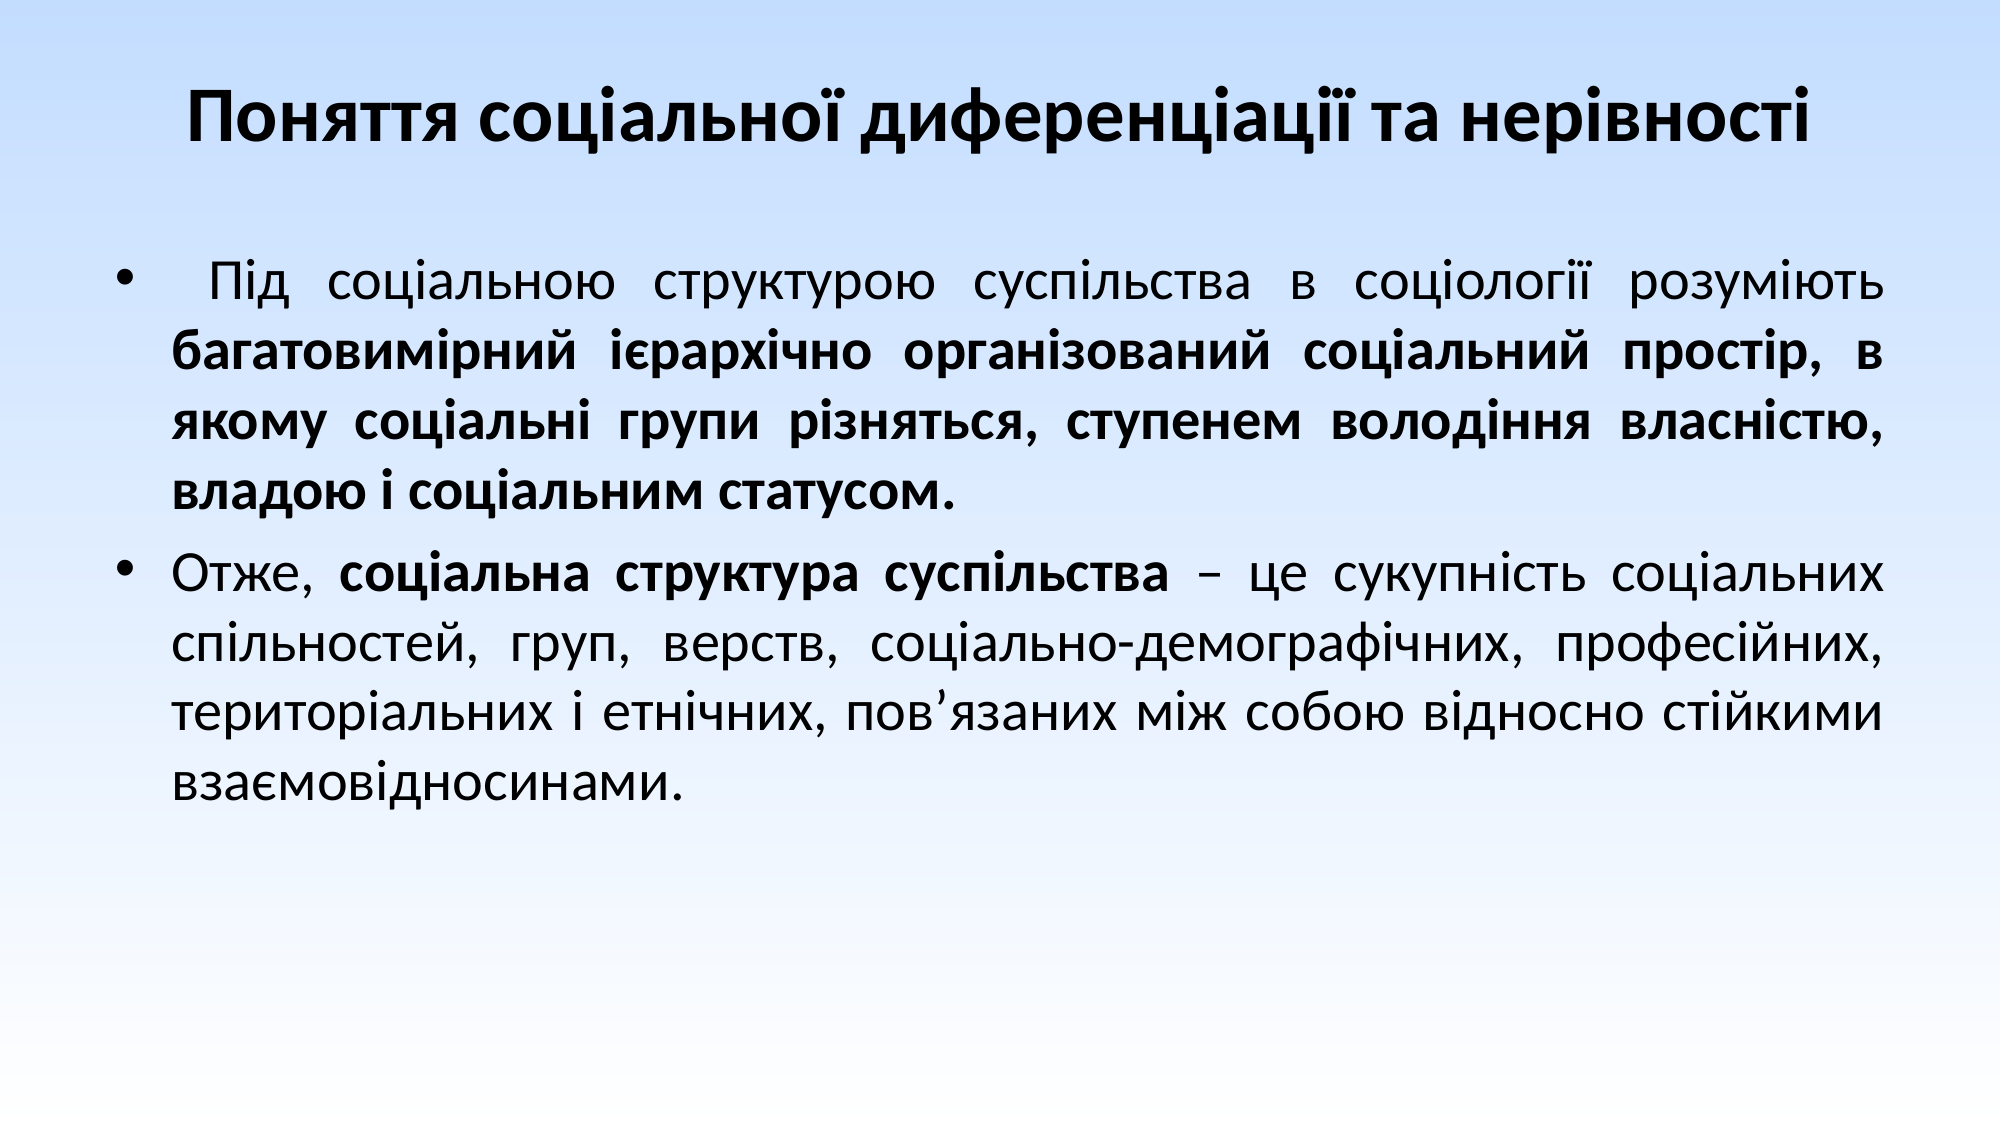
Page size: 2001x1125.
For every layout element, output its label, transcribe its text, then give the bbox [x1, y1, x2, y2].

list Під соціальною структурою суспільства в соціології розуміють багатовимірний ієрархічно організований соціальний простір, в якому соціальні групи різняться, ступенем володіння власністю, владою і соціальним статусом. Отже, соціальна структура суспільства – це сукупність соціальних спільностей, груп, верств, соціально-демографічних, професійних, територіальних і етнічних, пов’язаних між собою відносно стійкими взаємовідносинами. [99, 162, 1900, 1088]
title Поняття соціальної диференціації та нерівності [99, 45, 1900, 162]
